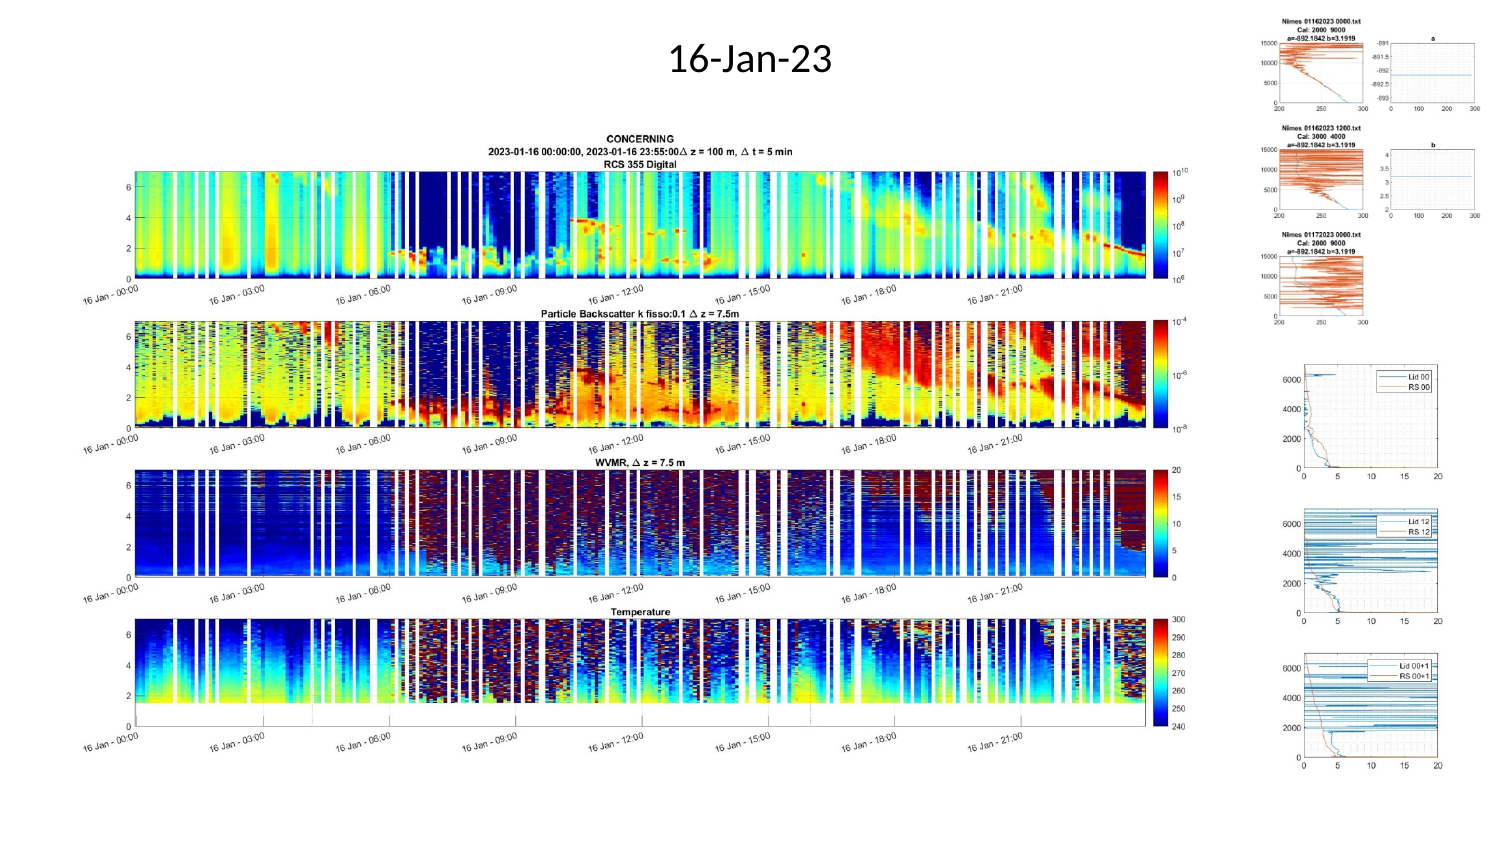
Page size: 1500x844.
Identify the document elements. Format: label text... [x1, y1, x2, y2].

picture [0, 0, 1500, 810]
title 16-Jan-23 [75, 20, 1241, 92]
